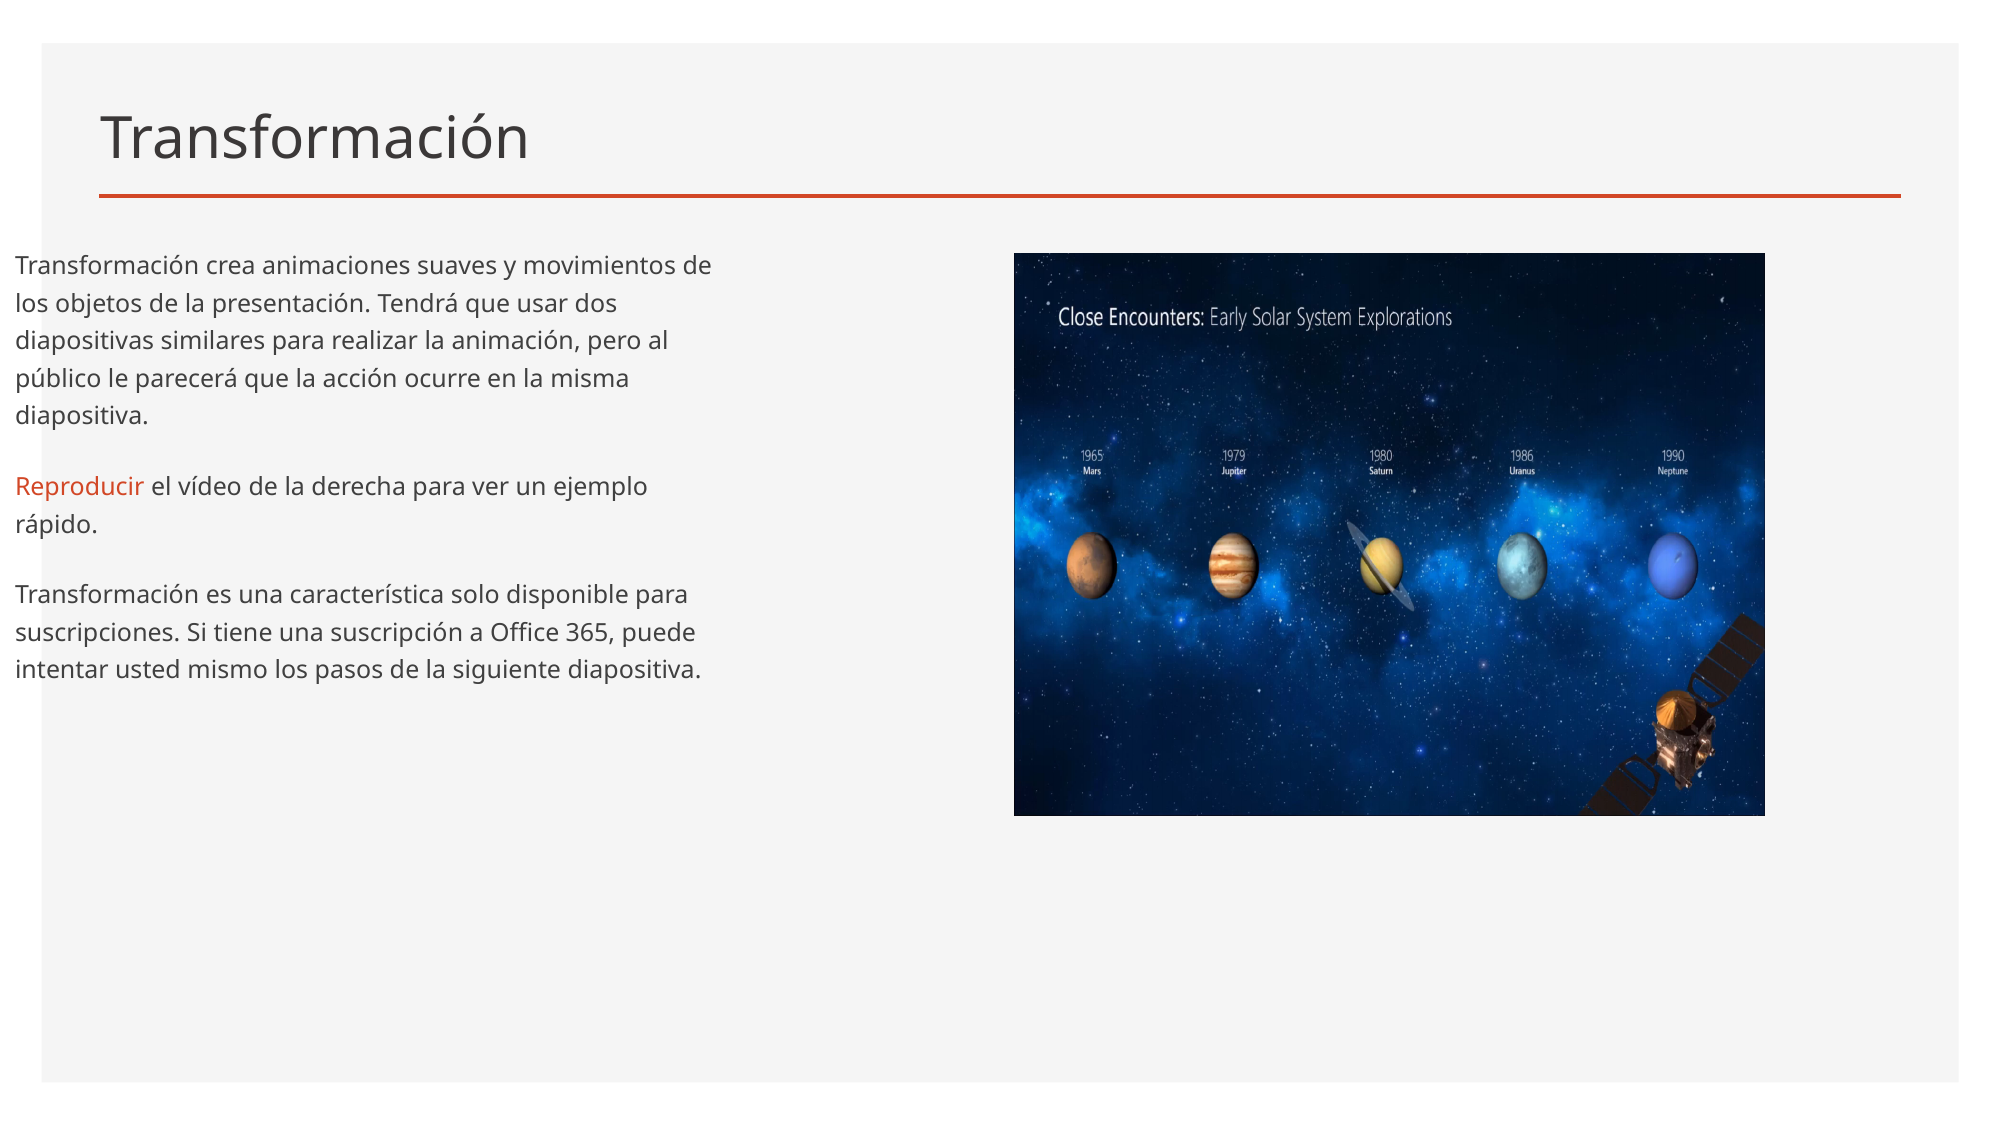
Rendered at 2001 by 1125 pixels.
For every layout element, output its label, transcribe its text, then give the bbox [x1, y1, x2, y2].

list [1013, 252, 1766, 817]
list Transformación crea animaciones suaves y movimientos de los objetos de la presentación. Tendrá que usar dos diapositivas similares para realizar la animación, pero al público le parecerá que la acción ocurre en la misma diapositiva. Reproducir el vídeo de la derecha para ver un ejemplo rápido. Transformación es una característica solo disponible para suscripciones. Si tiene una suscripción a Office 365, puede intentar usted mismo los pasos de la siguiente diapositiva. [0, 234, 748, 1021]
title Transformación [85, 73, 1214, 179]
